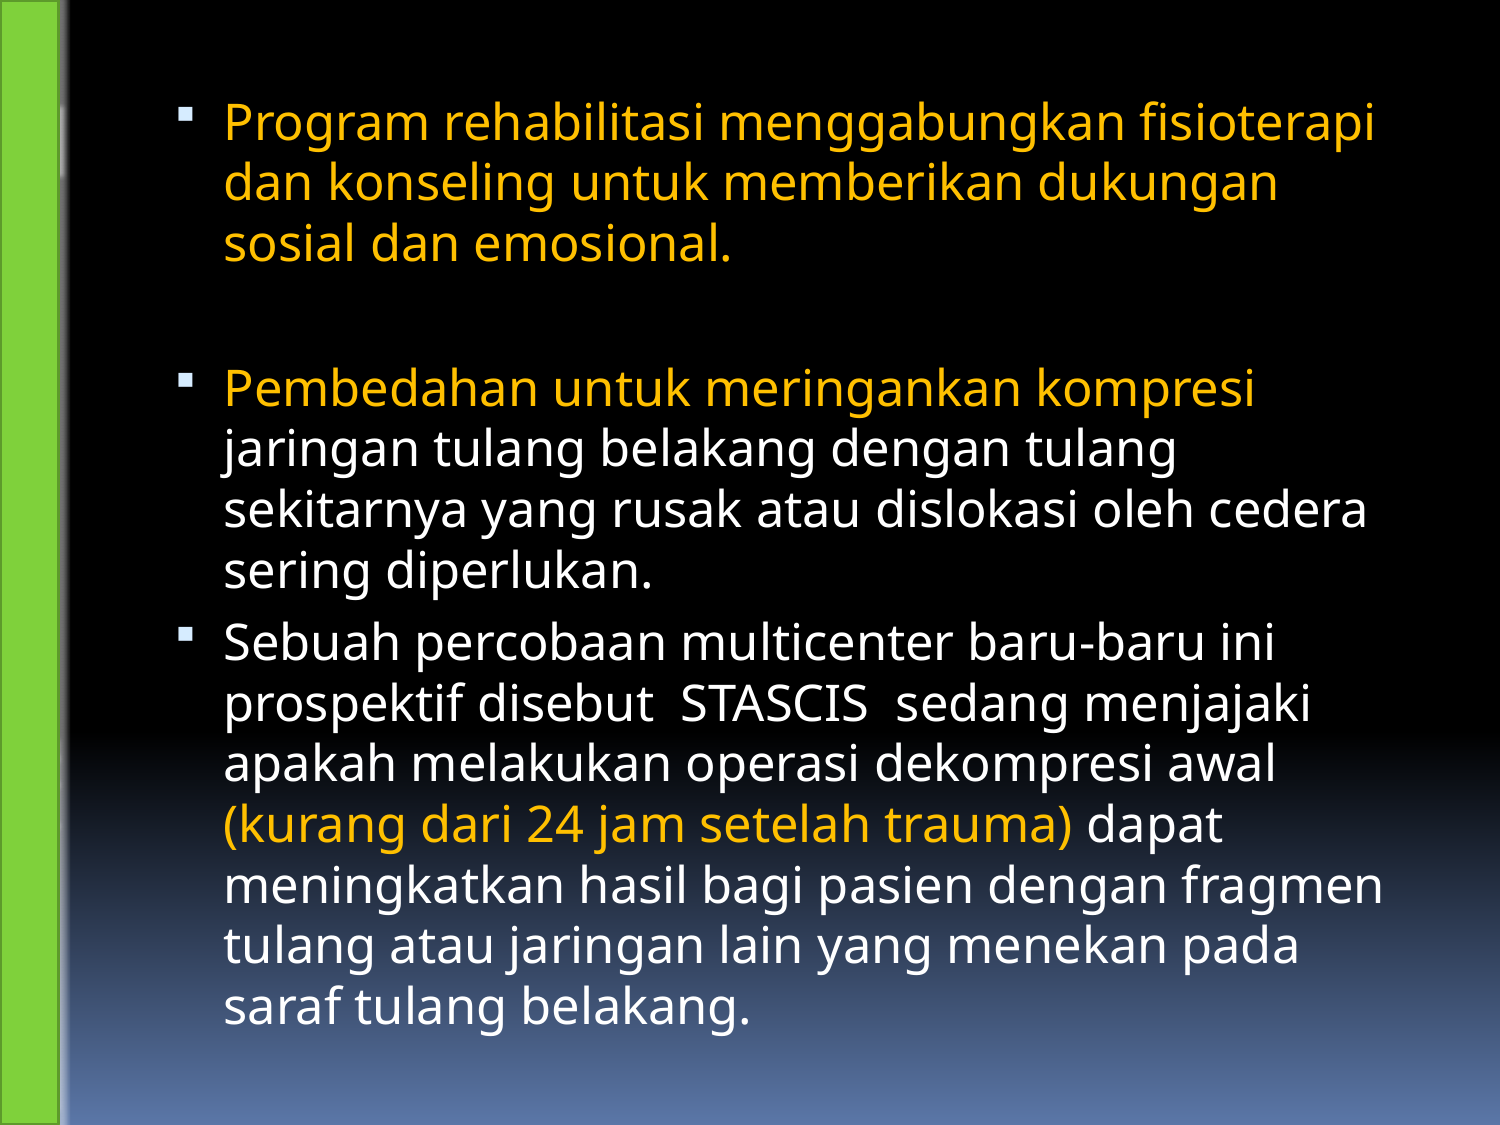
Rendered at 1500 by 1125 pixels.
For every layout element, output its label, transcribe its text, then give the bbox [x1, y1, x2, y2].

list Program rehabilitasi menggabungkan fisioterapi dan konseling untuk memberikan dukungan sosial dan emosional. Pembedahan untuk meringankan kompresi jaringan tulang belakang dengan tulang sekitarnya yang rusak atau dislokasi oleh cedera sering diperlukan. Sebuah percobaan multicenter baru-baru ini prospektif disebut STASCIS sedang menjajaki apakah melakukan operasi dekompresi awal (kurang dari 24 jam setelah trauma) dapat meningkatkan hasil bagi pasien dengan fragmen tulang atau jaringan lain yang menekan pada saraf tulang belakang. [150, 82, 1425, 1043]
text_box [0, 0, 60, 1125]
